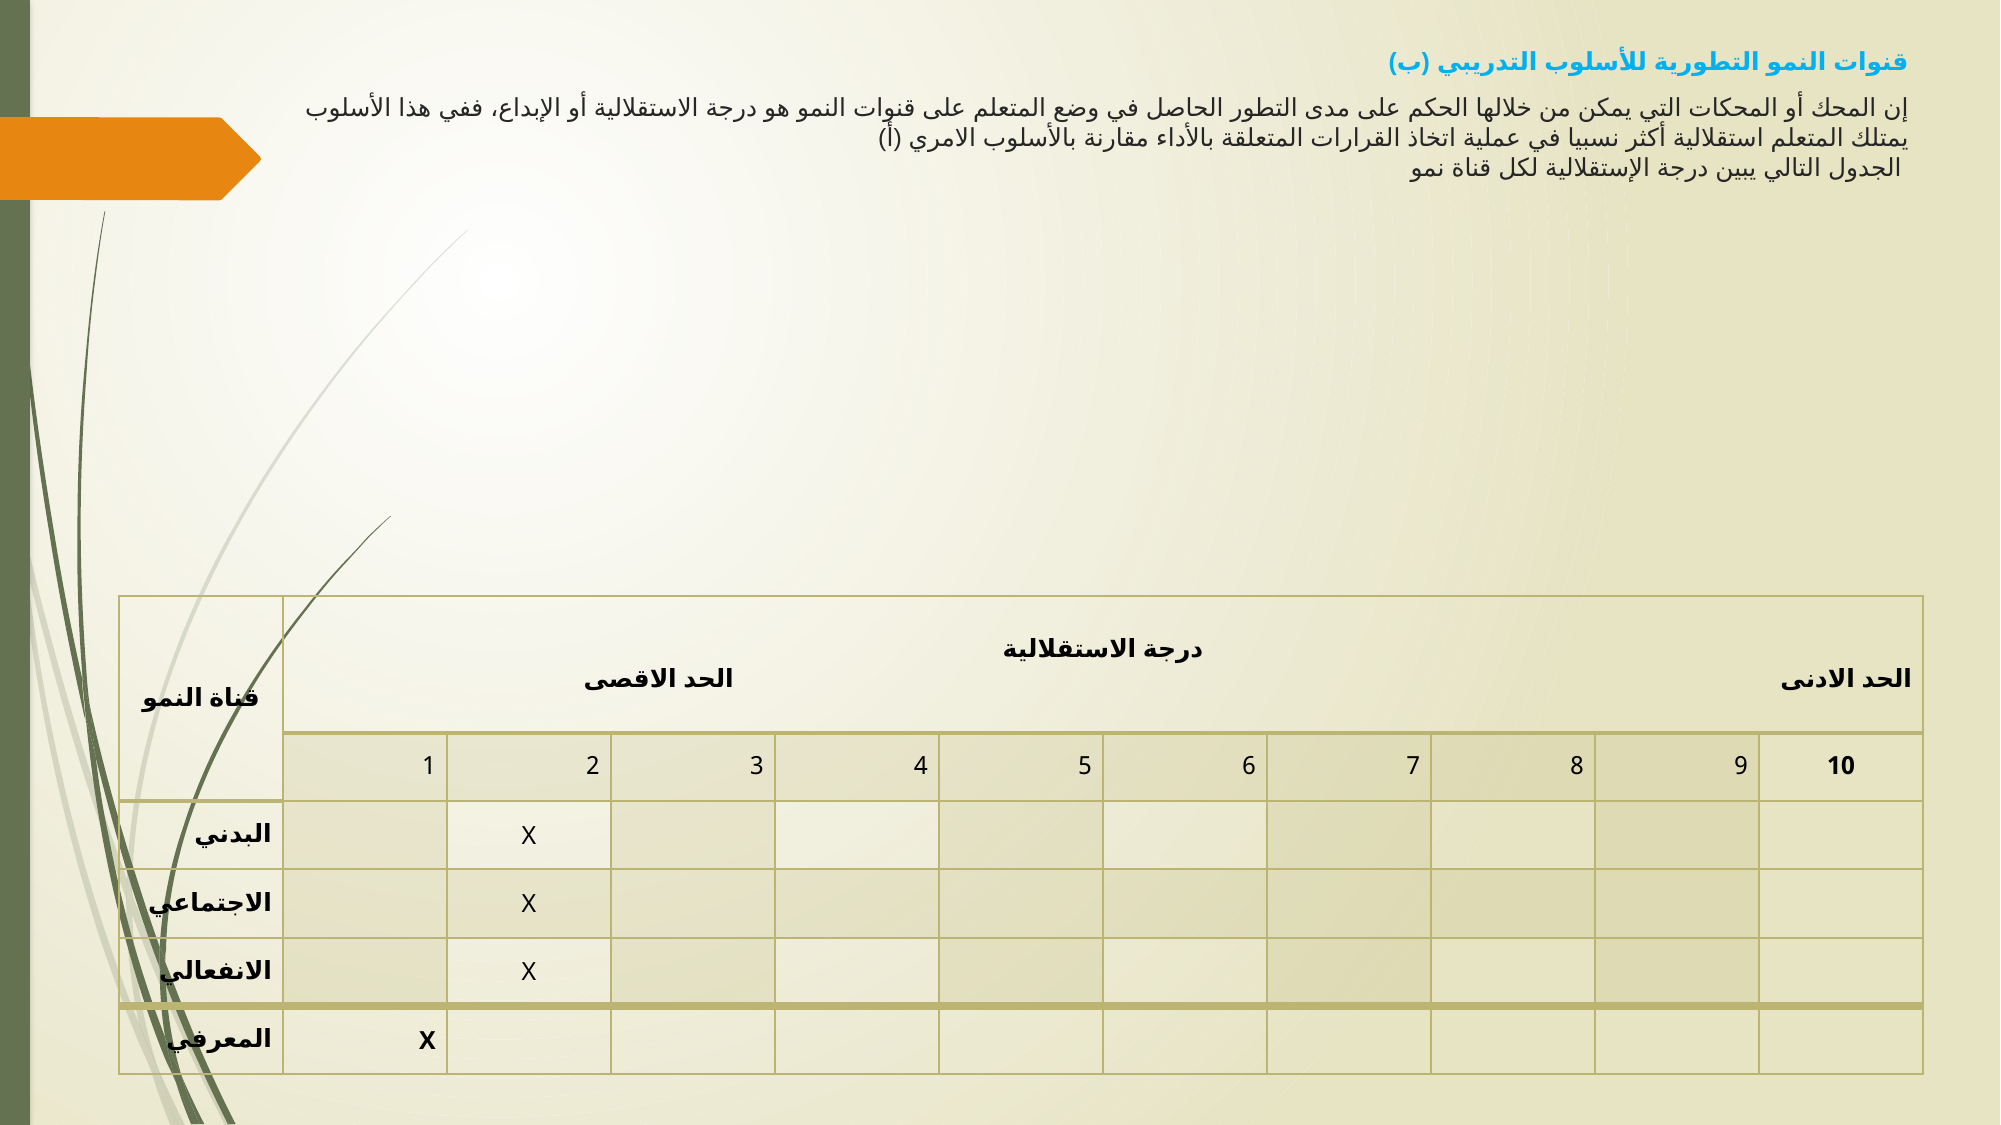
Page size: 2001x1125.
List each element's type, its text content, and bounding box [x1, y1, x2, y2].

table_cell [776, 802, 938, 868]
table_cell [1432, 802, 1594, 868]
table_cell [1432, 1010, 1594, 1073]
table_cell 5 [940, 735, 1102, 800]
table_cell [612, 802, 774, 868]
table_cell [1760, 1010, 1922, 1073]
table_cell [1432, 939, 1594, 1002]
table_cell [1104, 870, 1266, 937]
table_cell 3 [612, 735, 774, 800]
table_cell X [448, 870, 610, 937]
table_cell [776, 870, 938, 937]
table_cell [612, 1010, 774, 1073]
table_cell 7 [1268, 735, 1430, 800]
table_cell [284, 939, 446, 1002]
table_cell البدني [120, 803, 282, 868]
table_cell [1760, 802, 1922, 868]
table_cell [448, 1010, 610, 1073]
table_cell X [448, 802, 610, 868]
table_cell [284, 802, 446, 868]
table_cell [1104, 1010, 1266, 1073]
table_header درجة الاستقلالية الحد الادنى الحد الاقصى [284, 597, 1922, 731]
table_cell [940, 870, 1102, 937]
table_cell 4 [776, 735, 938, 800]
table_cell [1596, 1010, 1758, 1073]
table_cell 1 [284, 735, 446, 800]
table_cell الاجتماعي [120, 870, 282, 937]
table_header قناة النمو [120, 597, 282, 799]
table_cell 6 [1104, 735, 1266, 800]
table_cell [1268, 939, 1430, 1002]
table_cell [612, 939, 774, 1002]
table_cell 2 [448, 735, 610, 800]
table_cell الانفعالي [120, 939, 282, 1002]
table_cell [776, 1010, 938, 1073]
title قنوات النمو التطورية للأسلوب التدريبي (ب) إن المحك أو المحكات التي يمكن من خلالها الحكم على مدى التطور الحاصل في وضع المتعلم على قنوات النمو هو درجة الاستقلالية أو الإبداع، ففي هذا الأسلوب يمتلك المتعلم استقلالية أكثر نسبيا في عملية اتخاذ القرارات المتعلقة بالأداء مقارنة بالأسلوب الامري (أ) الجدول التالي يبين درجة الإستقلالية لكل قناة نمو [231, 38, 1924, 249]
table_cell [1596, 802, 1758, 868]
table_cell [1432, 870, 1594, 937]
table_cell [1268, 870, 1430, 937]
table_cell 9 [1596, 735, 1758, 800]
table_cell [1596, 870, 1758, 937]
table_cell [1596, 939, 1758, 1002]
table_cell X [284, 1010, 446, 1073]
table_cell [612, 870, 774, 937]
table_cell [284, 870, 446, 937]
table_cell 8 [1432, 735, 1594, 800]
table_cell 10 [1760, 735, 1922, 800]
table_cell X [448, 939, 610, 1002]
table_cell [940, 802, 1102, 868]
table_cell [1760, 939, 1922, 1002]
table_cell [940, 939, 1102, 1002]
table_cell [1760, 870, 1922, 937]
table_cell [776, 939, 938, 1002]
table_cell [1104, 939, 1266, 1002]
table_cell [1268, 1010, 1430, 1073]
table_cell المعرفي [120, 1010, 282, 1073]
table_cell [1268, 802, 1430, 868]
table_cell [940, 1010, 1102, 1073]
table_cell [1104, 802, 1266, 868]
